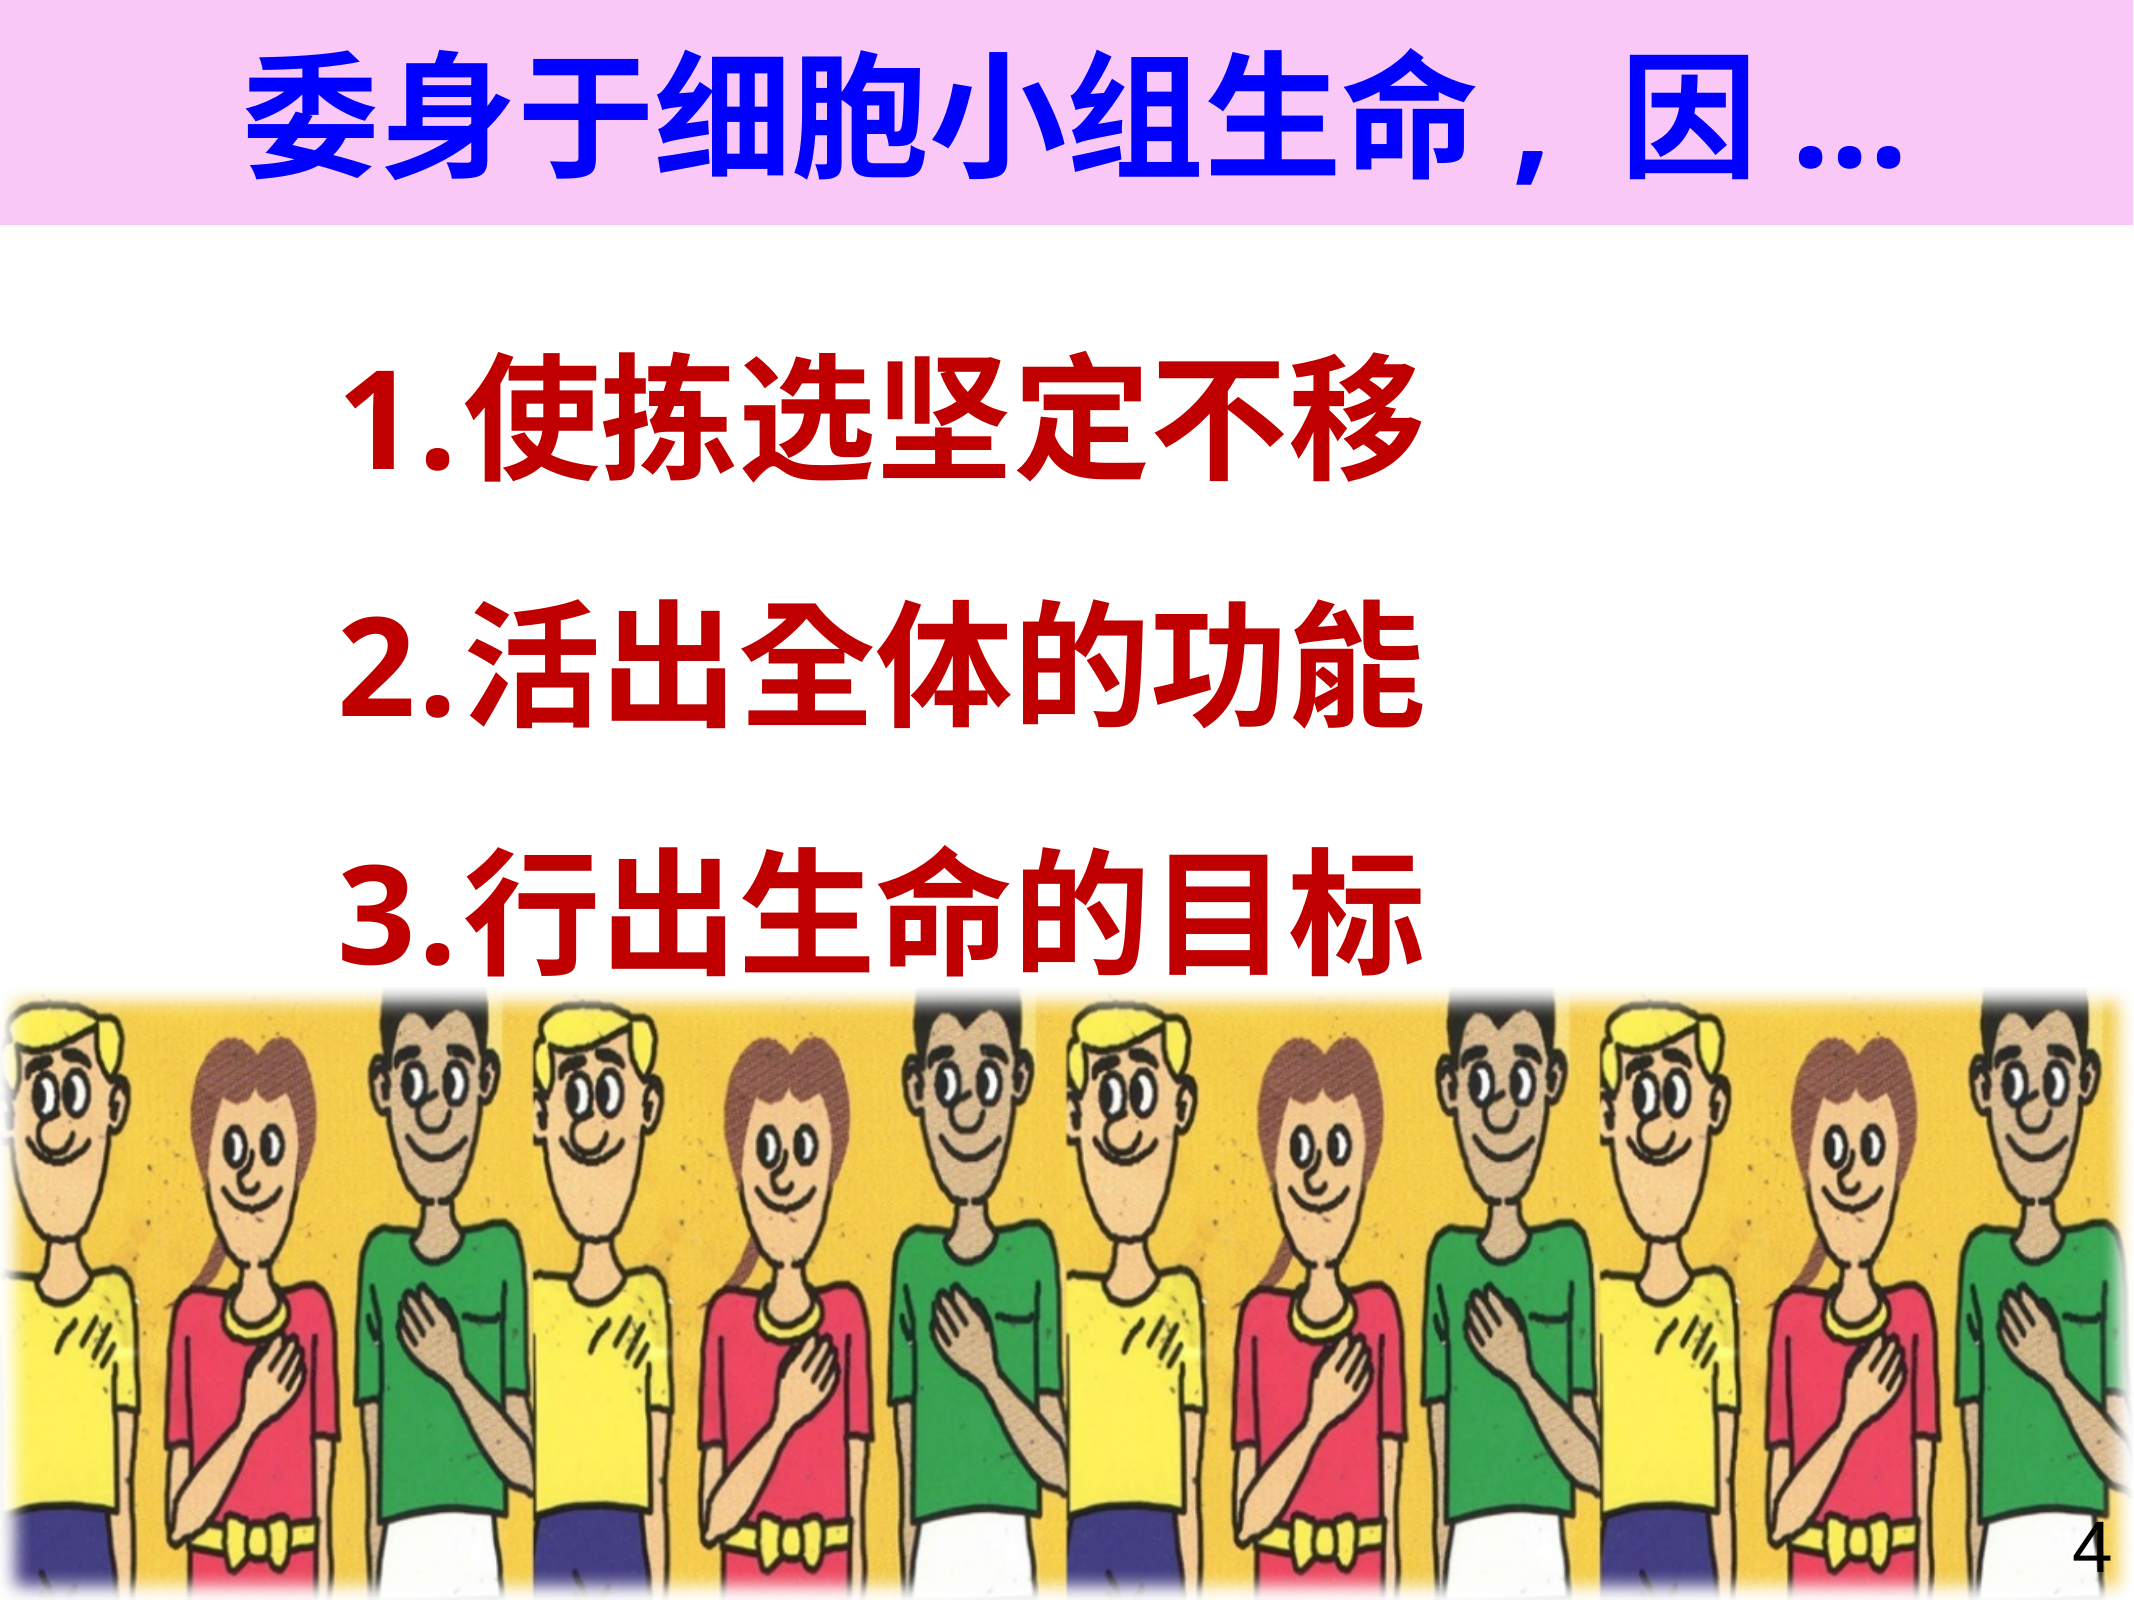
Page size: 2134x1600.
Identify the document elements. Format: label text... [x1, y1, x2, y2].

picture [0, 987, 2134, 1600]
title 委身于细胞小组生命, 因... [0, 0, 2134, 226]
text_box 使拣选坚定不移 活出全体的功能 行出生命的目标 [316, 237, 1705, 986]
